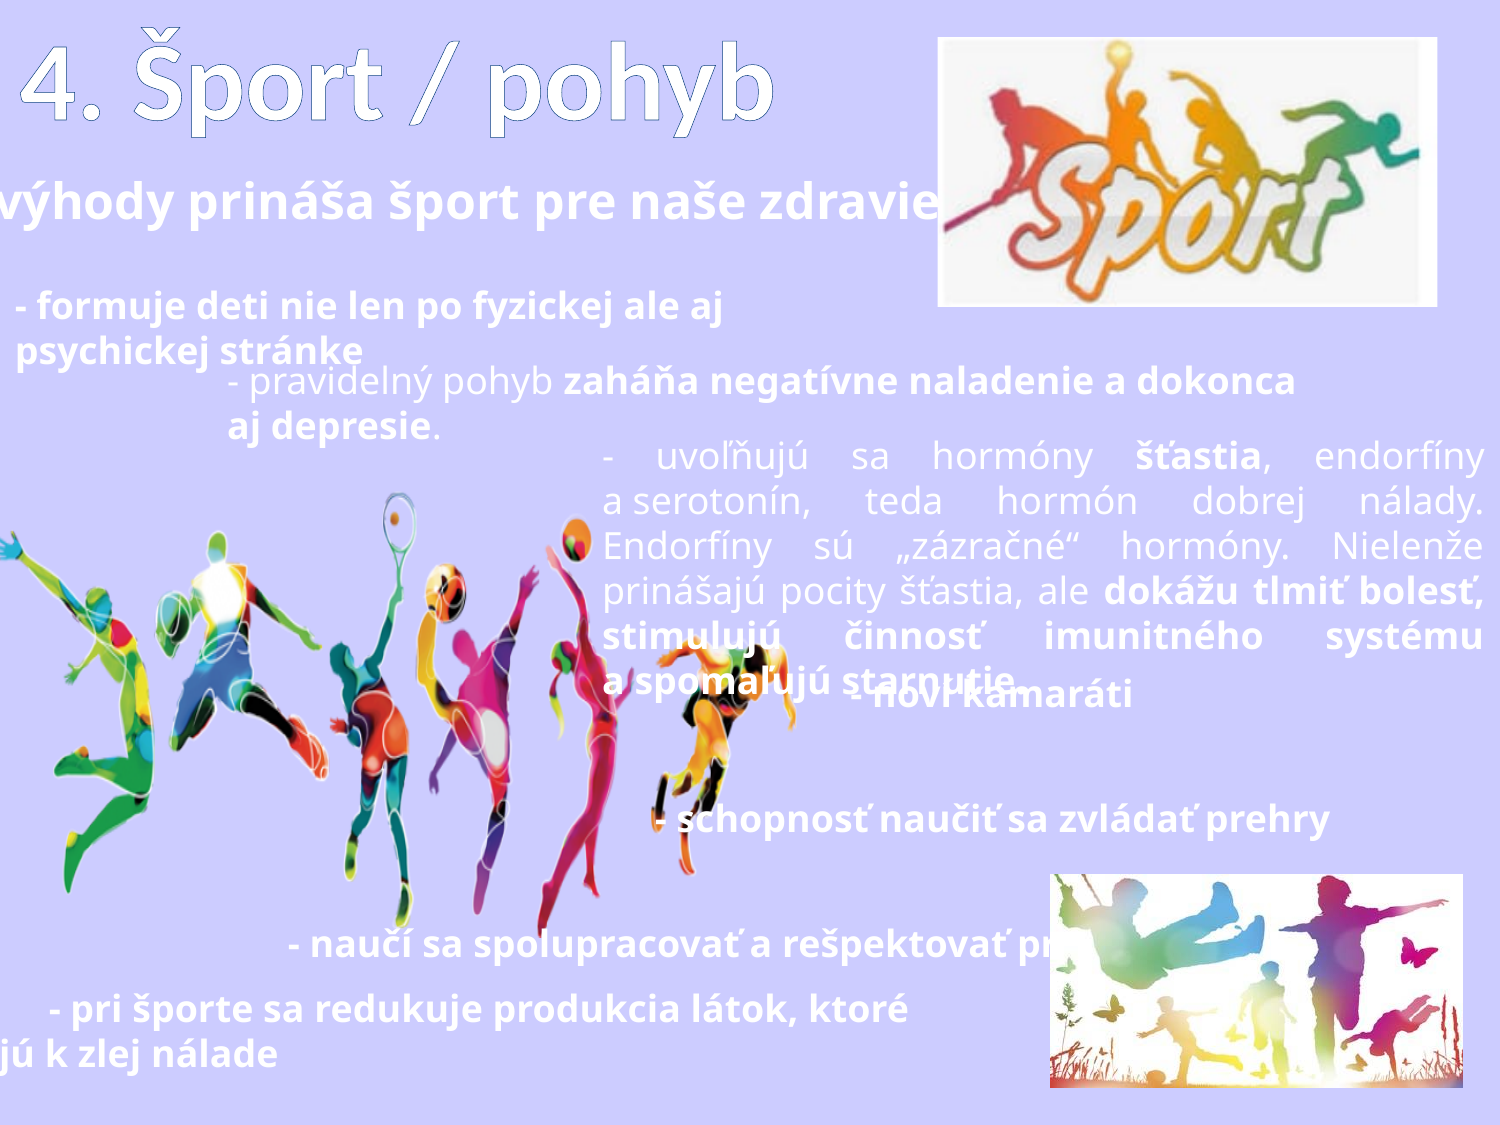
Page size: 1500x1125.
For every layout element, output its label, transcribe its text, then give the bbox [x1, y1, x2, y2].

text_box - pri športe sa redukuje produkcia látok, ktoré prispievajú k zlej nálade [0, 977, 1044, 1083]
text_box 4. Šport / pohyb [4, 0, 818, 150]
text_box - noví kamaráti [941, 662, 1159, 723]
picture [937, 37, 1438, 307]
text_box - formuje deti nie len po fyzickej ale aj psychickej stránke [0, 274, 900, 380]
text_box - pravidelný pohyb zaháňa negatívne naladenie a dokonca aj depresie. [212, 349, 1338, 455]
text_box - uvoľňujú sa hormóny šťastia, endorfíny a serotonín, teda hormón dobrej nálady. Endorfíny sú „zázračné“ hormóny. Nielenže prinášajú pocity šťastia, ale dokážu tlmiť bolesť, stimulujú činnosť imunitného systému a spomaľujú starnutie. [587, 424, 1500, 710]
text_box Aké výhody prináša šport pre naše zdravie? [0, 162, 932, 238]
text_box - naučí sa spolupracovať a rešpektovať prehry [273, 912, 1044, 973]
picture [0, 487, 938, 938]
picture [1049, 874, 1463, 1088]
text_box - schopnosť naučiť sa zvládať prehry [941, 787, 1356, 848]
